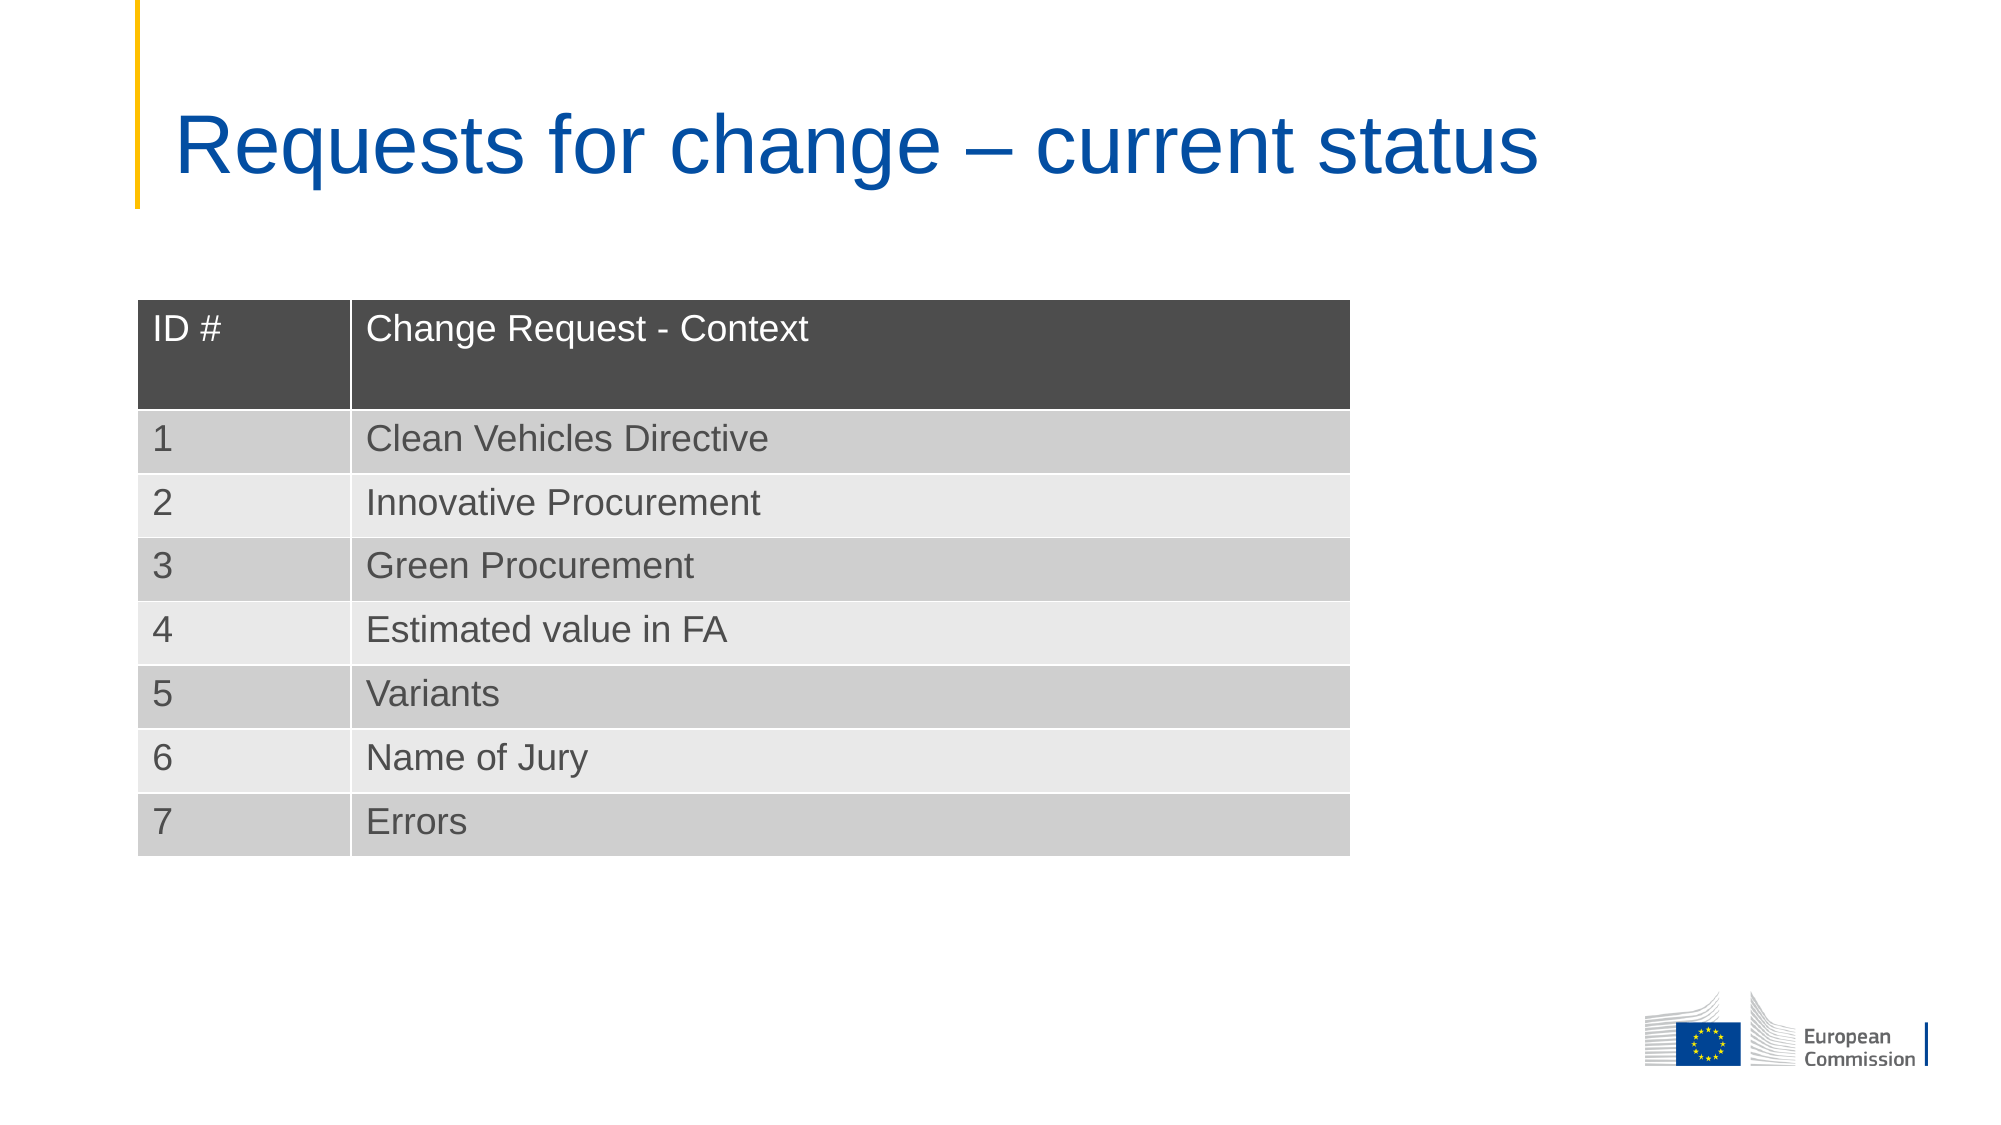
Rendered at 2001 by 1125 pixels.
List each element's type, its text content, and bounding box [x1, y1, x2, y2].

table_cell 7 [138, 794, 350, 856]
table_cell Name of Jury [352, 730, 1350, 792]
table_header ID # [138, 300, 350, 409]
table_cell 1 [138, 411, 350, 473]
table_cell Innovative Procurement [352, 475, 1350, 537]
table_cell Green Procurement [352, 538, 1350, 601]
table_header Change Request - Context [352, 300, 1350, 409]
table_cell Variants [352, 666, 1350, 728]
table_cell Errors [352, 794, 1350, 856]
table_cell 6 [138, 730, 350, 792]
table_cell 3 [138, 538, 350, 601]
table_cell 5 [138, 666, 350, 728]
picture [1645, 991, 1928, 1066]
table_cell 2 [138, 475, 350, 537]
table_cell Clean Vehicles Directive [352, 411, 1350, 473]
title Requests for change – current status [159, 79, 1885, 208]
table_cell Estimated value in FA [352, 602, 1350, 664]
table_cell 4 [138, 602, 350, 664]
